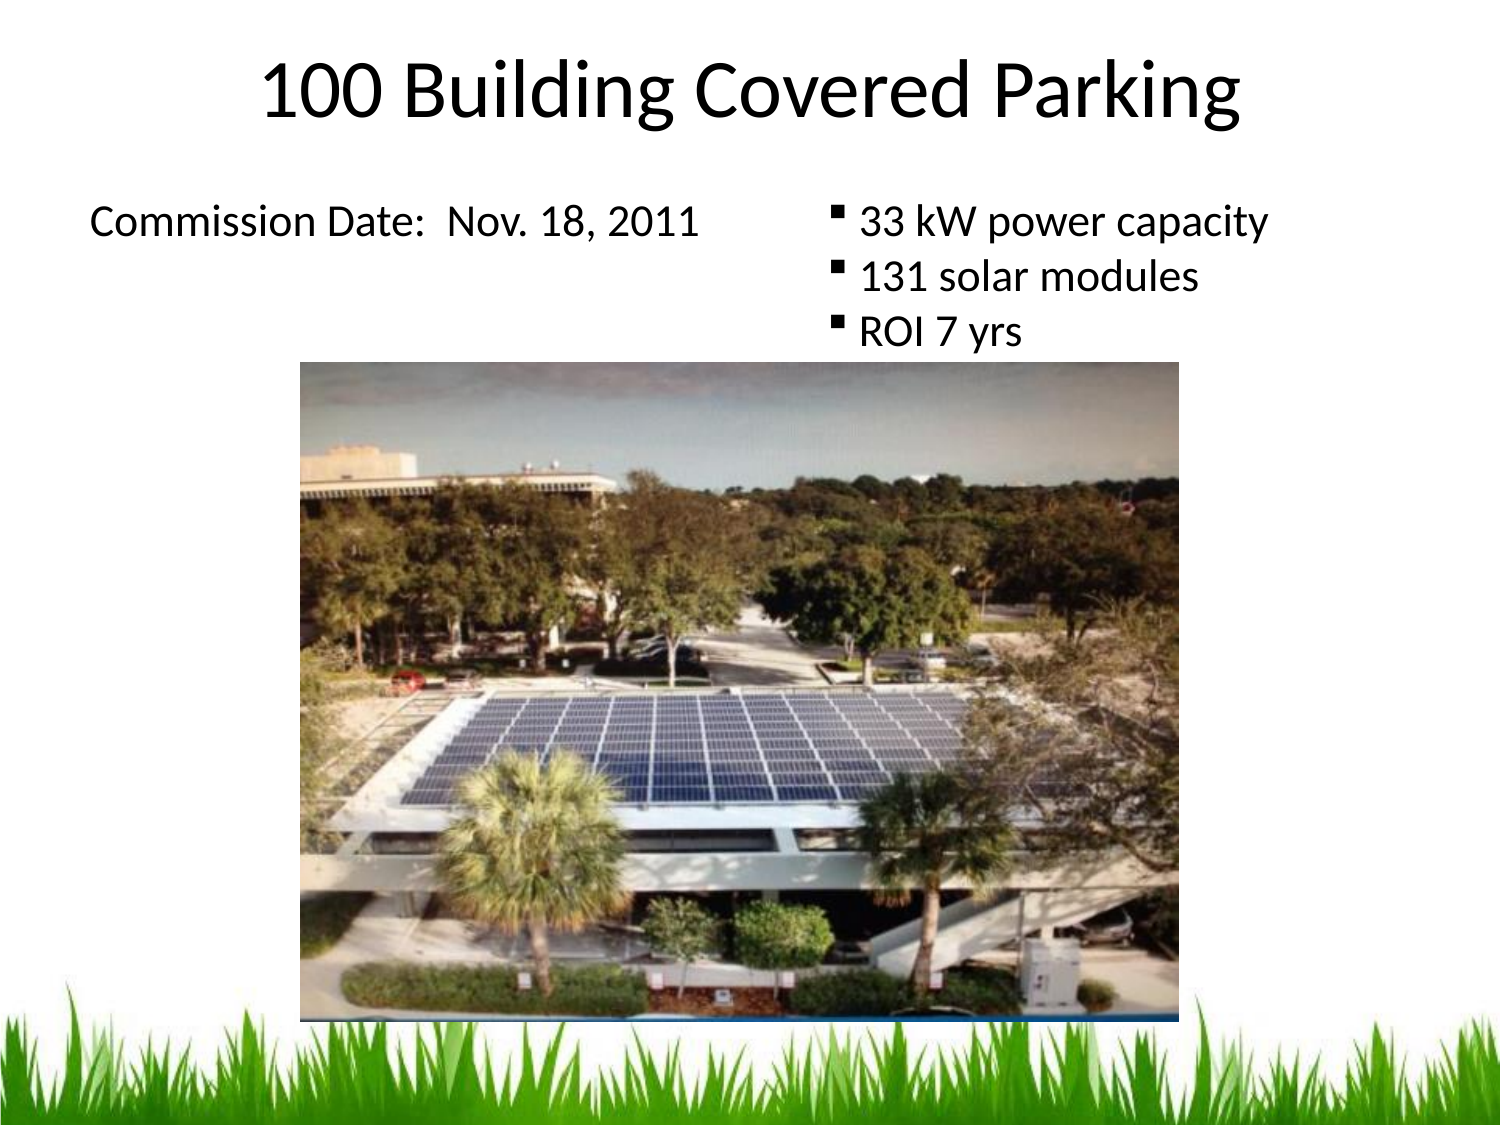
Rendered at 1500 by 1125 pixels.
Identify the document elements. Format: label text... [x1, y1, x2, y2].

text_box 33 kW power capacity 131 solar modules ROI 7 yrs [812, 182, 1438, 363]
picture [0, 362, 1500, 1125]
text_box 100 Building Covered Parking [234, 26, 1266, 252]
text_box Commission Date: Nov. 18, 2011 [74, 182, 763, 298]
